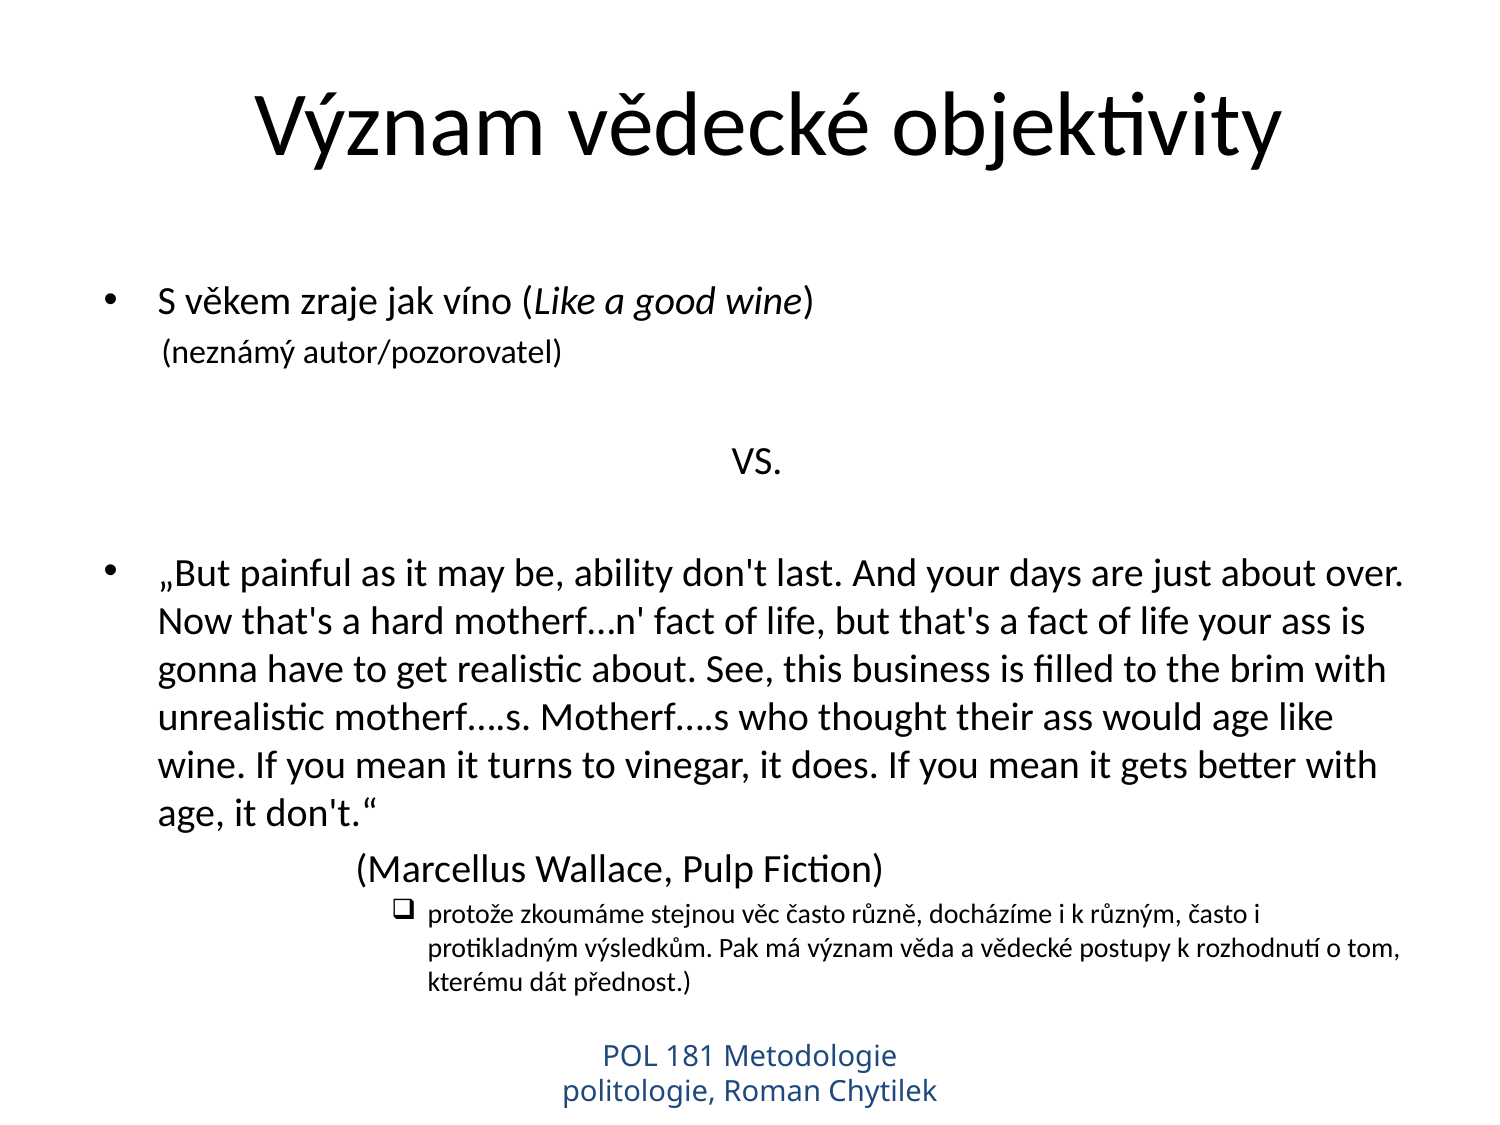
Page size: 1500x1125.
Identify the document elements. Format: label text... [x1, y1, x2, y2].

list S věkem zraje jak víno (Like a good wine) (neznámý autor/pozorovatel) VS. „But painful as it may be, ability don't last. And your days are just about over. Now that's a hard motherf…n' fact of life, but that's a fact of life your ass is gonna have to get realistic about. See, this business is filled to the brim with unrealistic motherf….s. Motherf….s who thought their ass would age like wine. If you mean it turns to vinegar, it does. If you mean it gets better with age, it don't.“ (Marcellus Wallace, Pulp Fiction) protože zkoumáme stejnou věc často různě, docházíme i k různým, často i protikladným výsledkům. Pak má význam věda a vědecké postupy k rozhodnutí o tom, kterému dát přednost.) [88, 267, 1426, 1005]
footer POL 181 Metodologie politologie, Roman Chytilek [512, 1042, 988, 1103]
title Význam vědecké objektivity [100, 37, 1438, 200]
